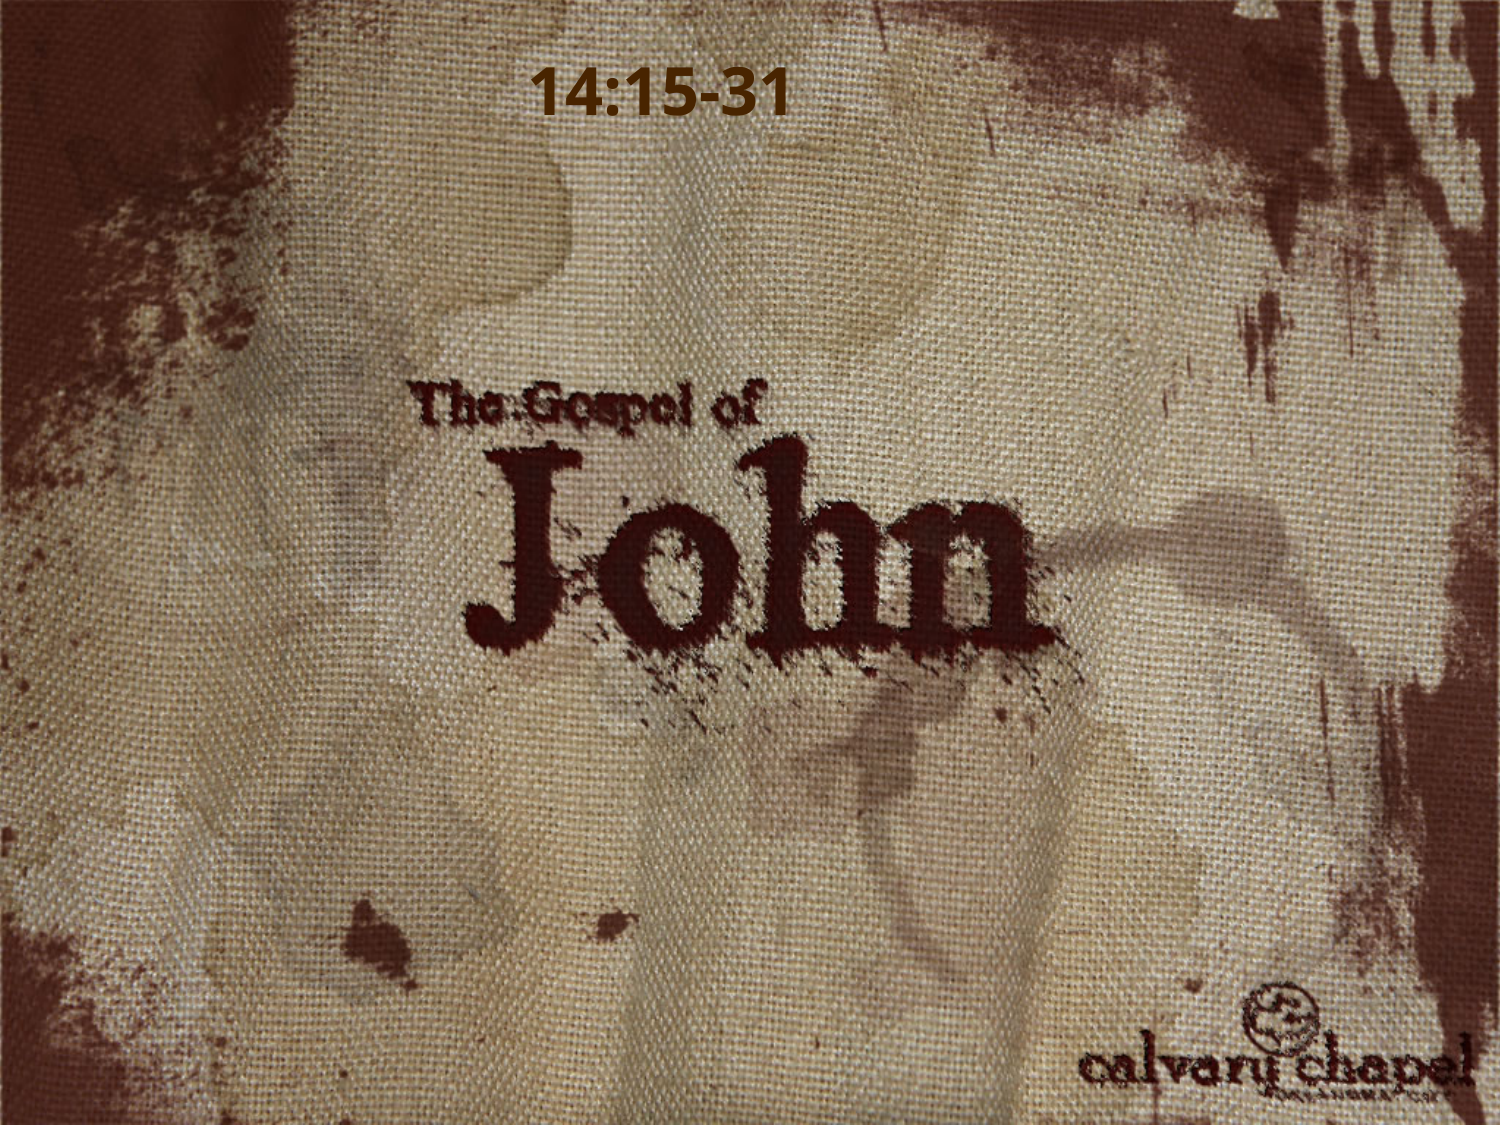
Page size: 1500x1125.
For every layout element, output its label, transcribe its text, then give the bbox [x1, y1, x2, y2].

text_box 14:15-31 [312, 41, 1013, 137]
picture [0, 0, 1500, 1125]
